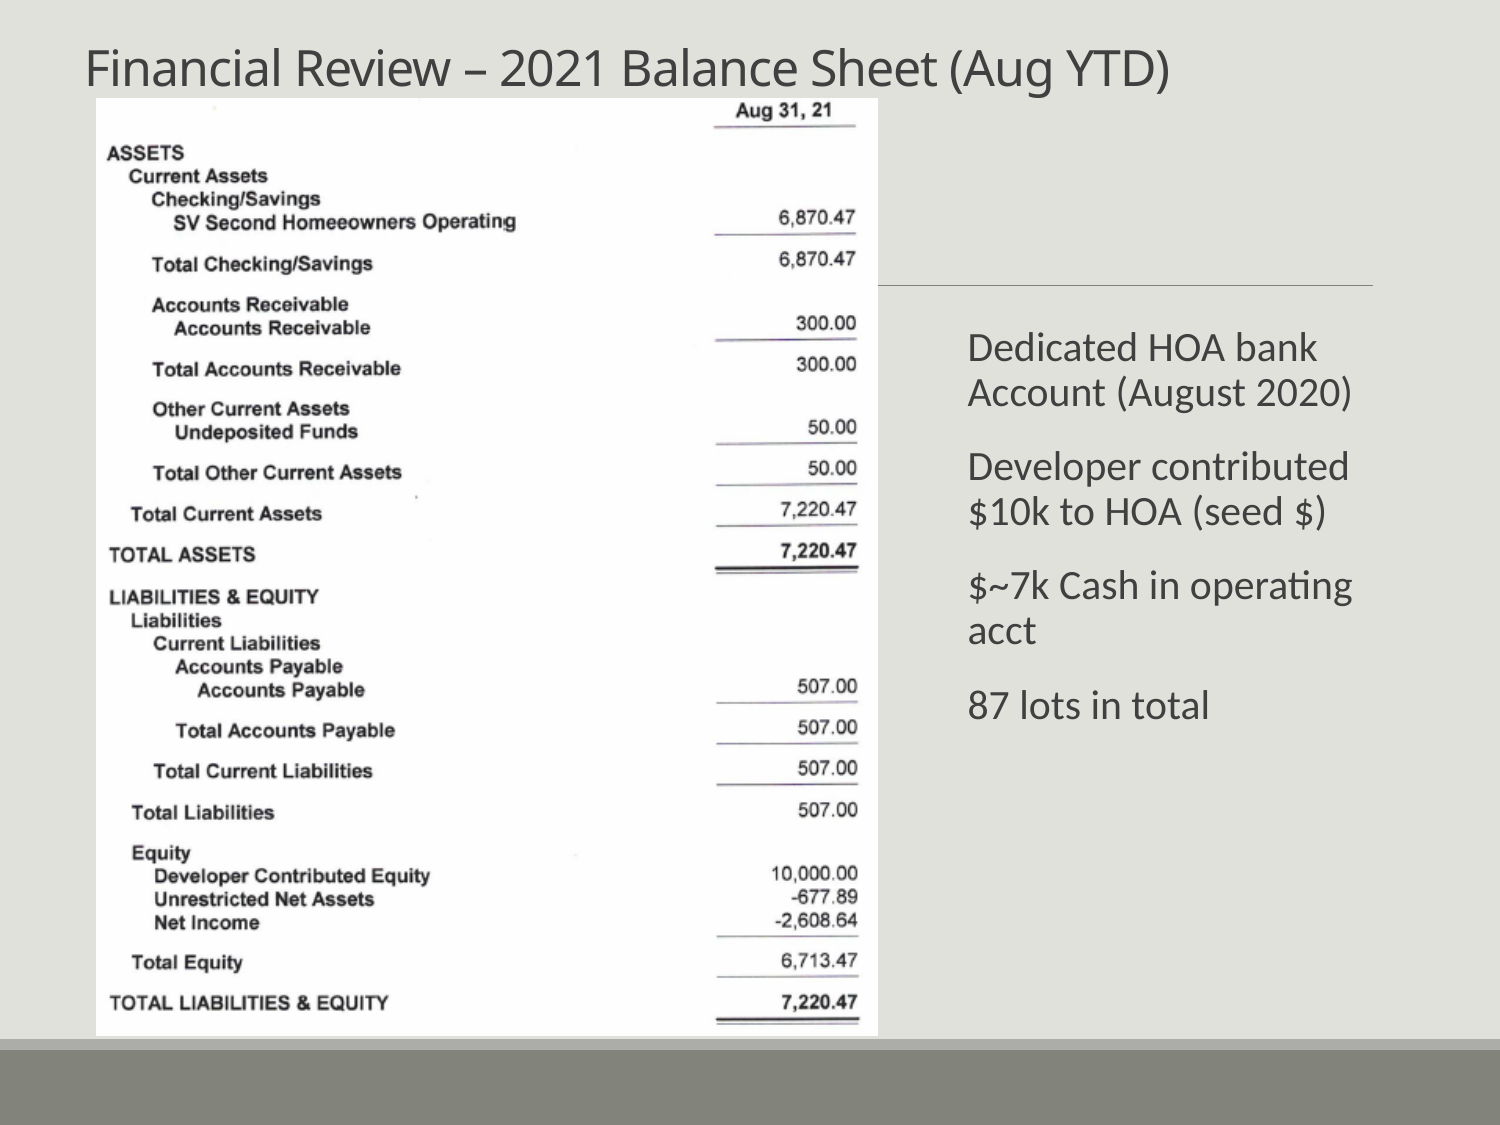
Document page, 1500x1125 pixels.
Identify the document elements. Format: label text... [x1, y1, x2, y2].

picture [96, 97, 878, 1036]
title Financial Review – 2021 Balance Sheet (Aug YTD) [69, 11, 1228, 105]
list Dedicated HOA bank Account (August 2020) Developer contributed $10k to HOA (seed $) $~7k Cash in operating acct 87 lots in total [952, 317, 1382, 785]
